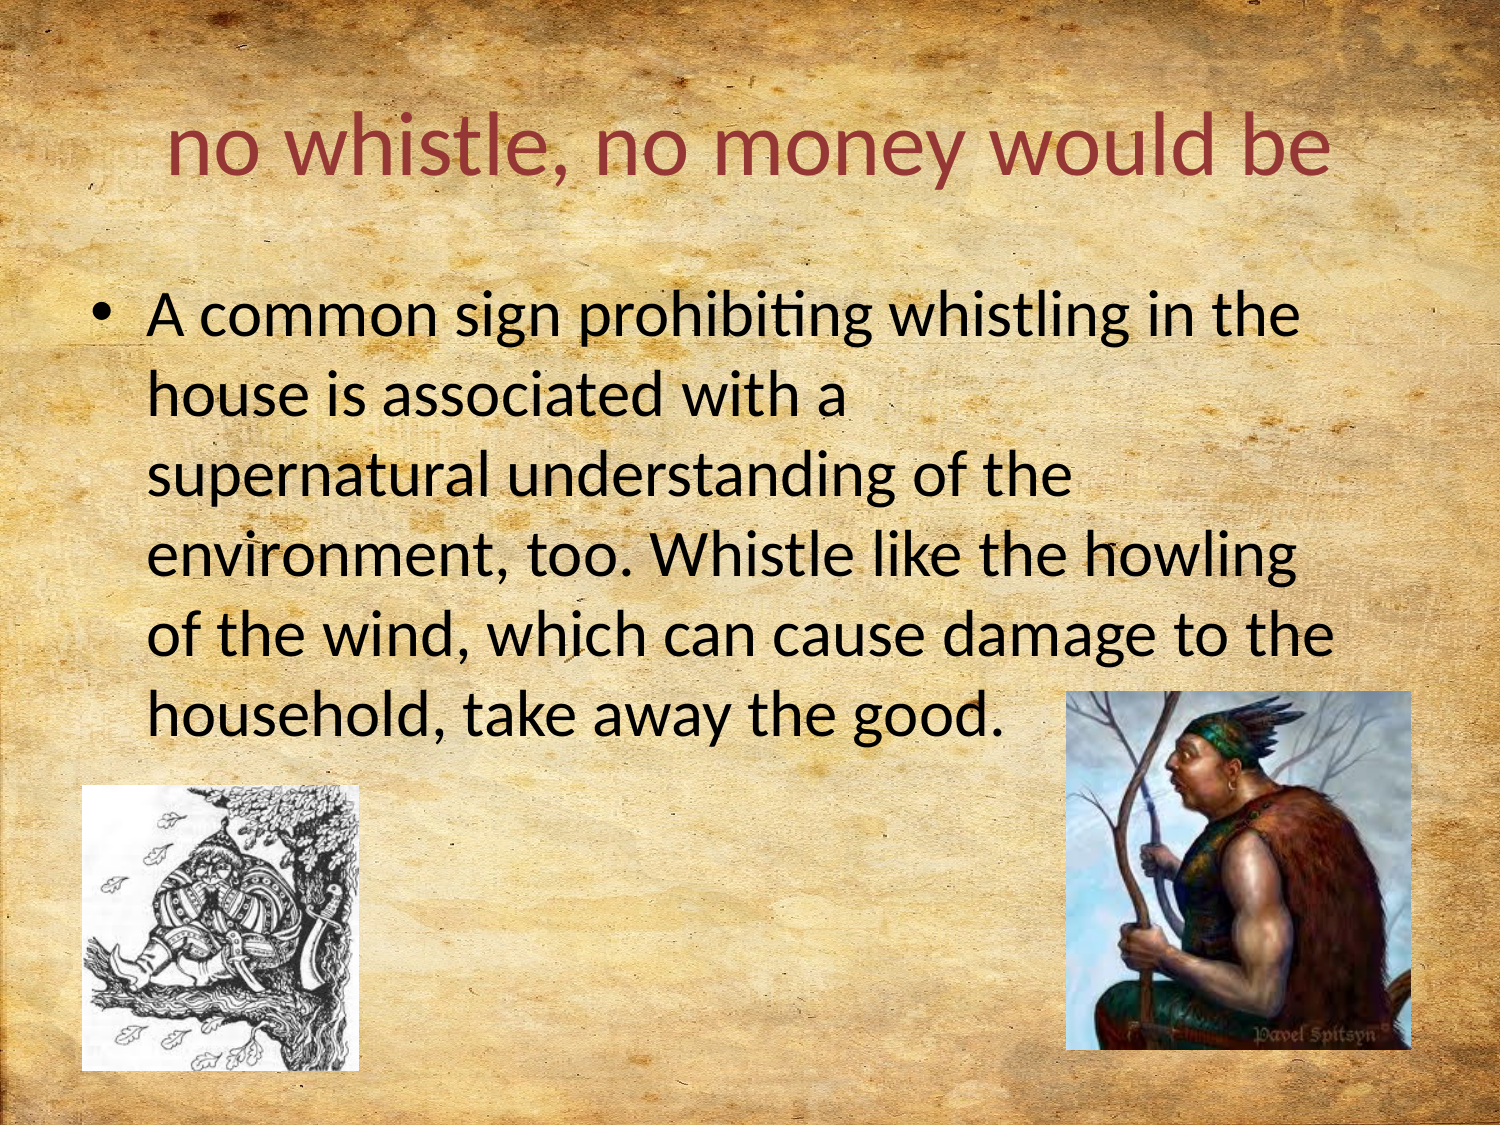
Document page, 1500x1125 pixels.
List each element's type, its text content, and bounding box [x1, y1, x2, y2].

picture [0, 0, 1500, 1125]
list A common sign prohibiting whistling in the house is associated with a supernatural understanding of the environment, too. Whistle like the howling of the wind, which can cause damage to the household, take away the good. [75, 262, 1425, 1005]
title no whistle, no money would be [75, 45, 1425, 233]
